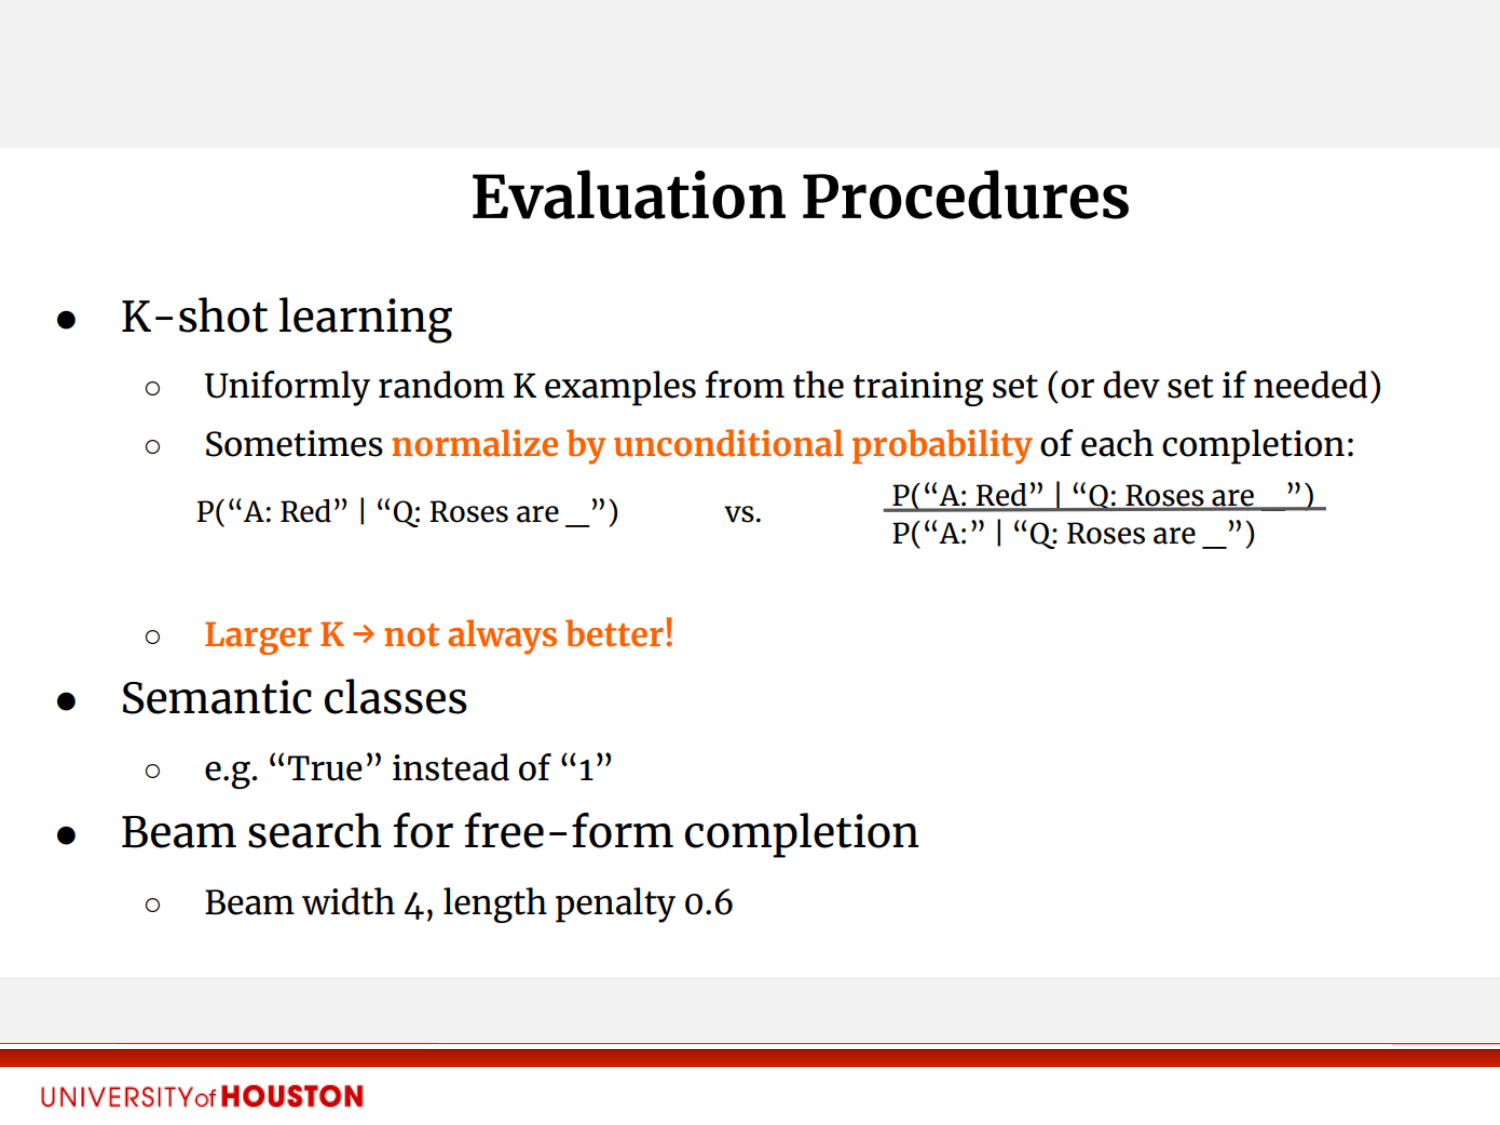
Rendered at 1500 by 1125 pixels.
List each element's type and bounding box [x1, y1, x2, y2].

picture [0, 148, 1500, 977]
picture [23, 1075, 385, 1116]
